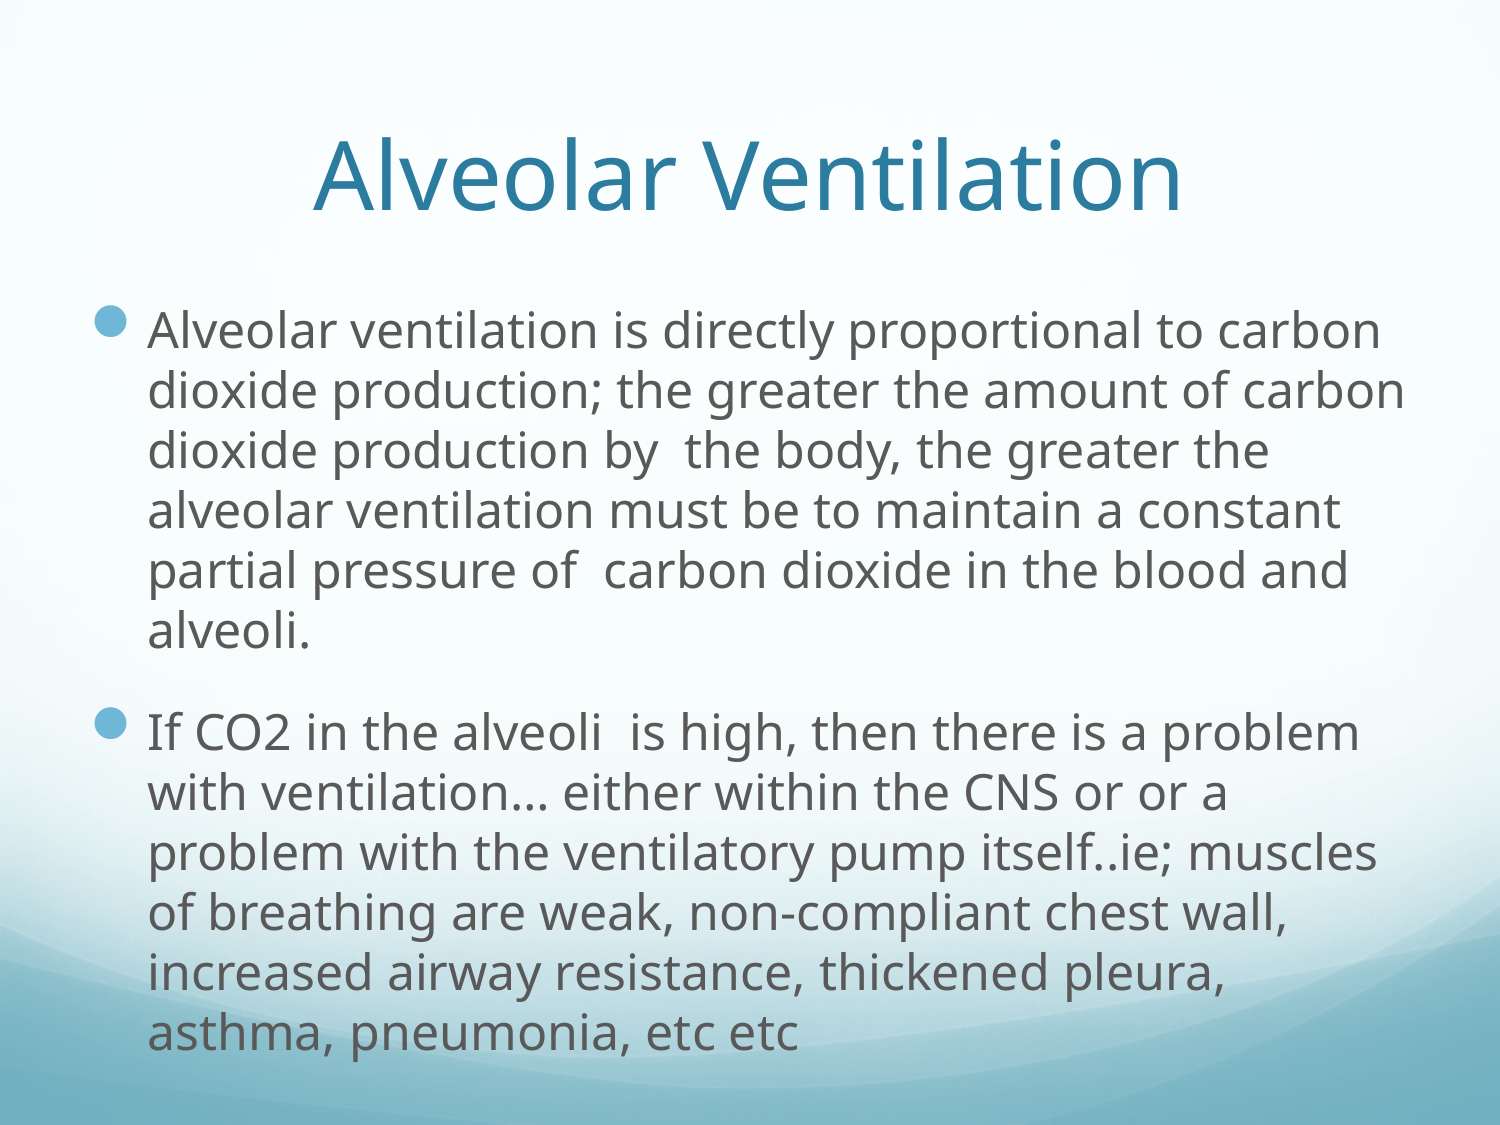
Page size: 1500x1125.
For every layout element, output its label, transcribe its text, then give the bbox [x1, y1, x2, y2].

list Alveolar ventilation is directly proportional to carbon dioxide production; the greater the amount of carbon dioxide production by the body, the greater the alveolar ventilation must be to maintain a constant partial pressure of carbon dioxide in the blood and alveoli. If CO2 in the alveoli is high, then there is a problem with ventilation… either within the CNS or or a problem with the ventilatory pump itself..ie; muscles of breathing are weak, non-compliant chest wall, increased airway resistance, thickened pleura, asthma, pneumonia, etc etc [75, 291, 1425, 1081]
title Alveolar Ventilation [90, 17, 1410, 237]
